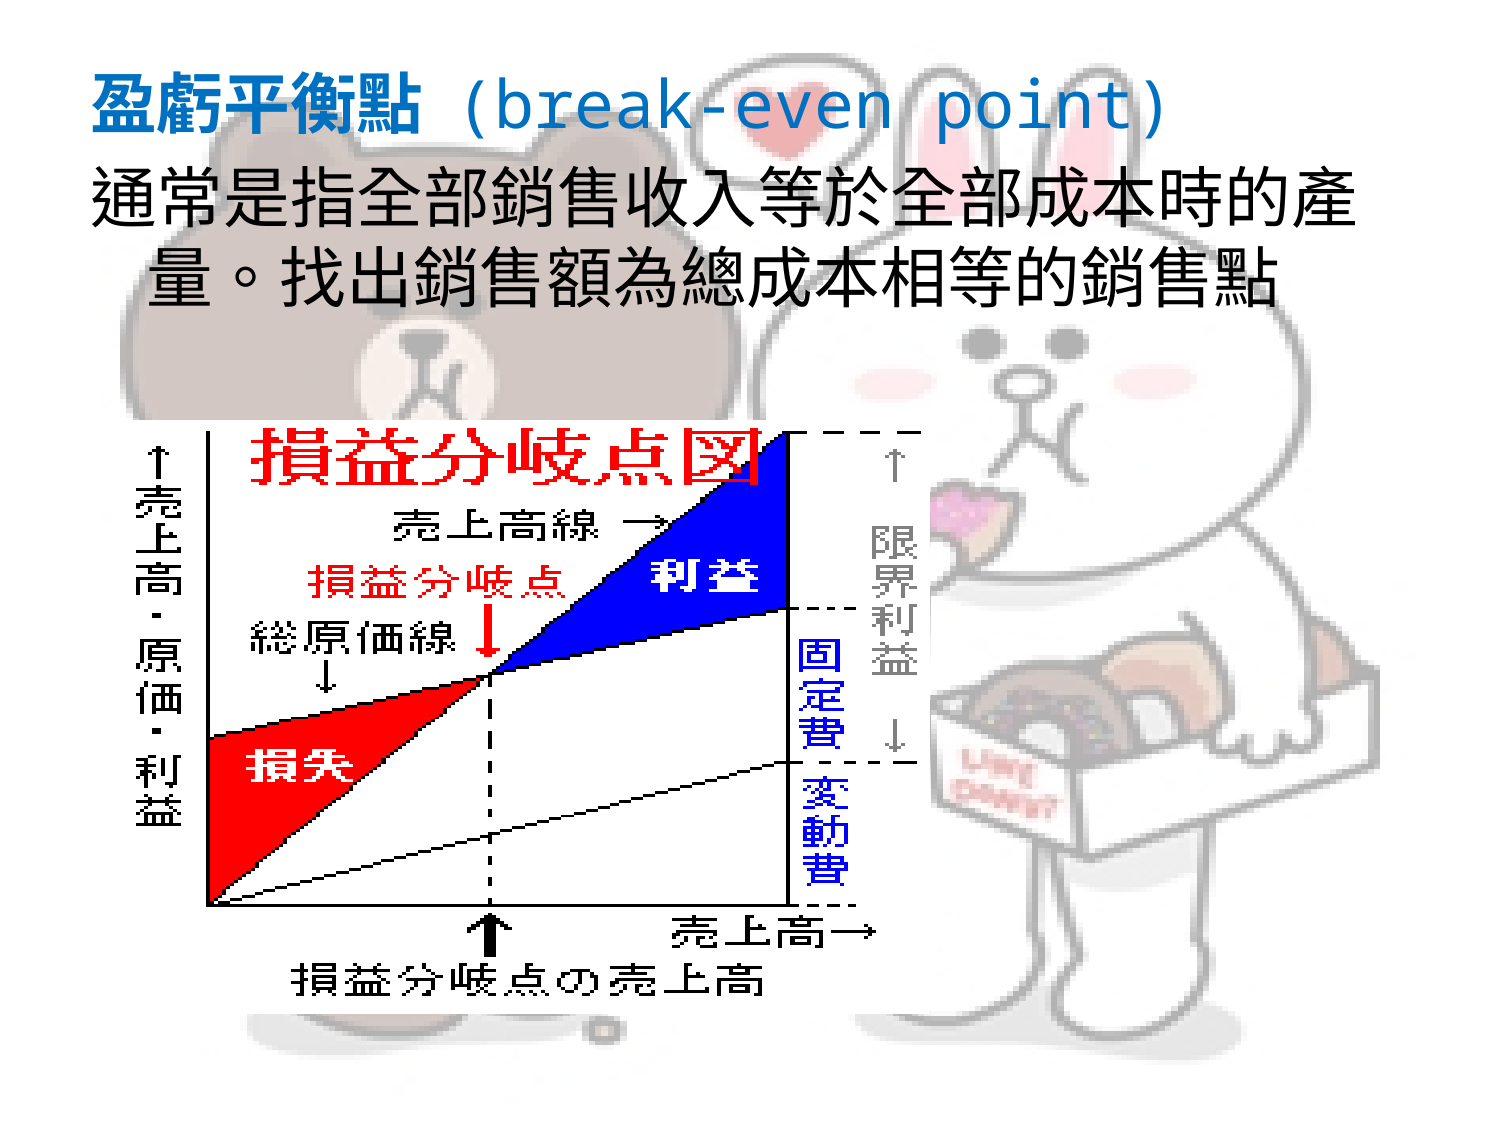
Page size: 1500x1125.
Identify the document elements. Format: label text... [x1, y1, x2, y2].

list 盈虧平衡點 (break-even point) 通常是指全部銷售收入等於全部成本時的產量。找出銷售額為總成本相等的銷售點 [75, 54, 1425, 1005]
picture [111, 420, 931, 1015]
